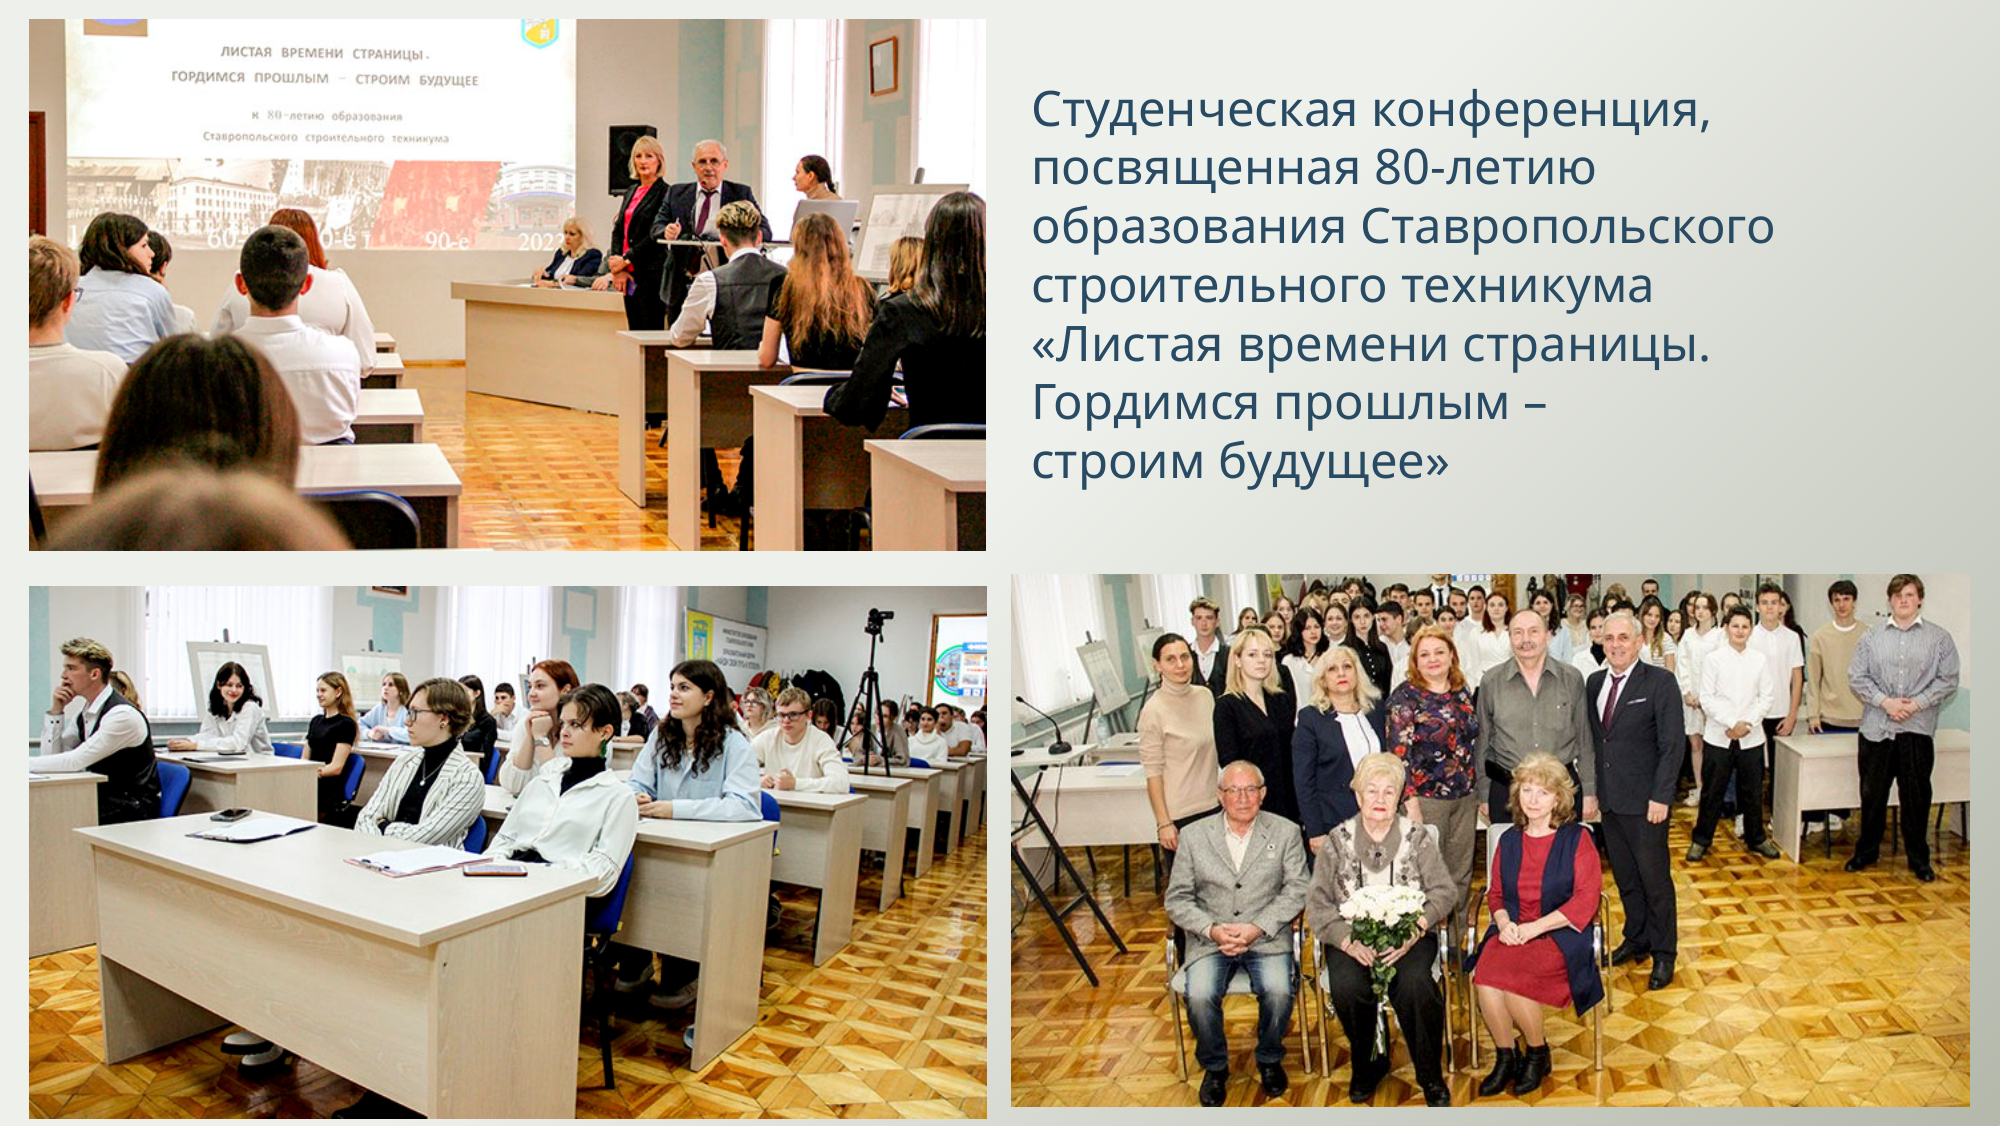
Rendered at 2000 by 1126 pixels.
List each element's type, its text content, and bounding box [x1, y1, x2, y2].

picture [28, 585, 988, 1119]
picture [28, 18, 987, 552]
picture [1011, 574, 1970, 1107]
text_box Студенческая конференция, посвященная 80-летию образования Ставропольского строительного техникума «Листая времени страницы. Гордимся прошлым – строим будущее» [1016, 69, 2000, 496]
